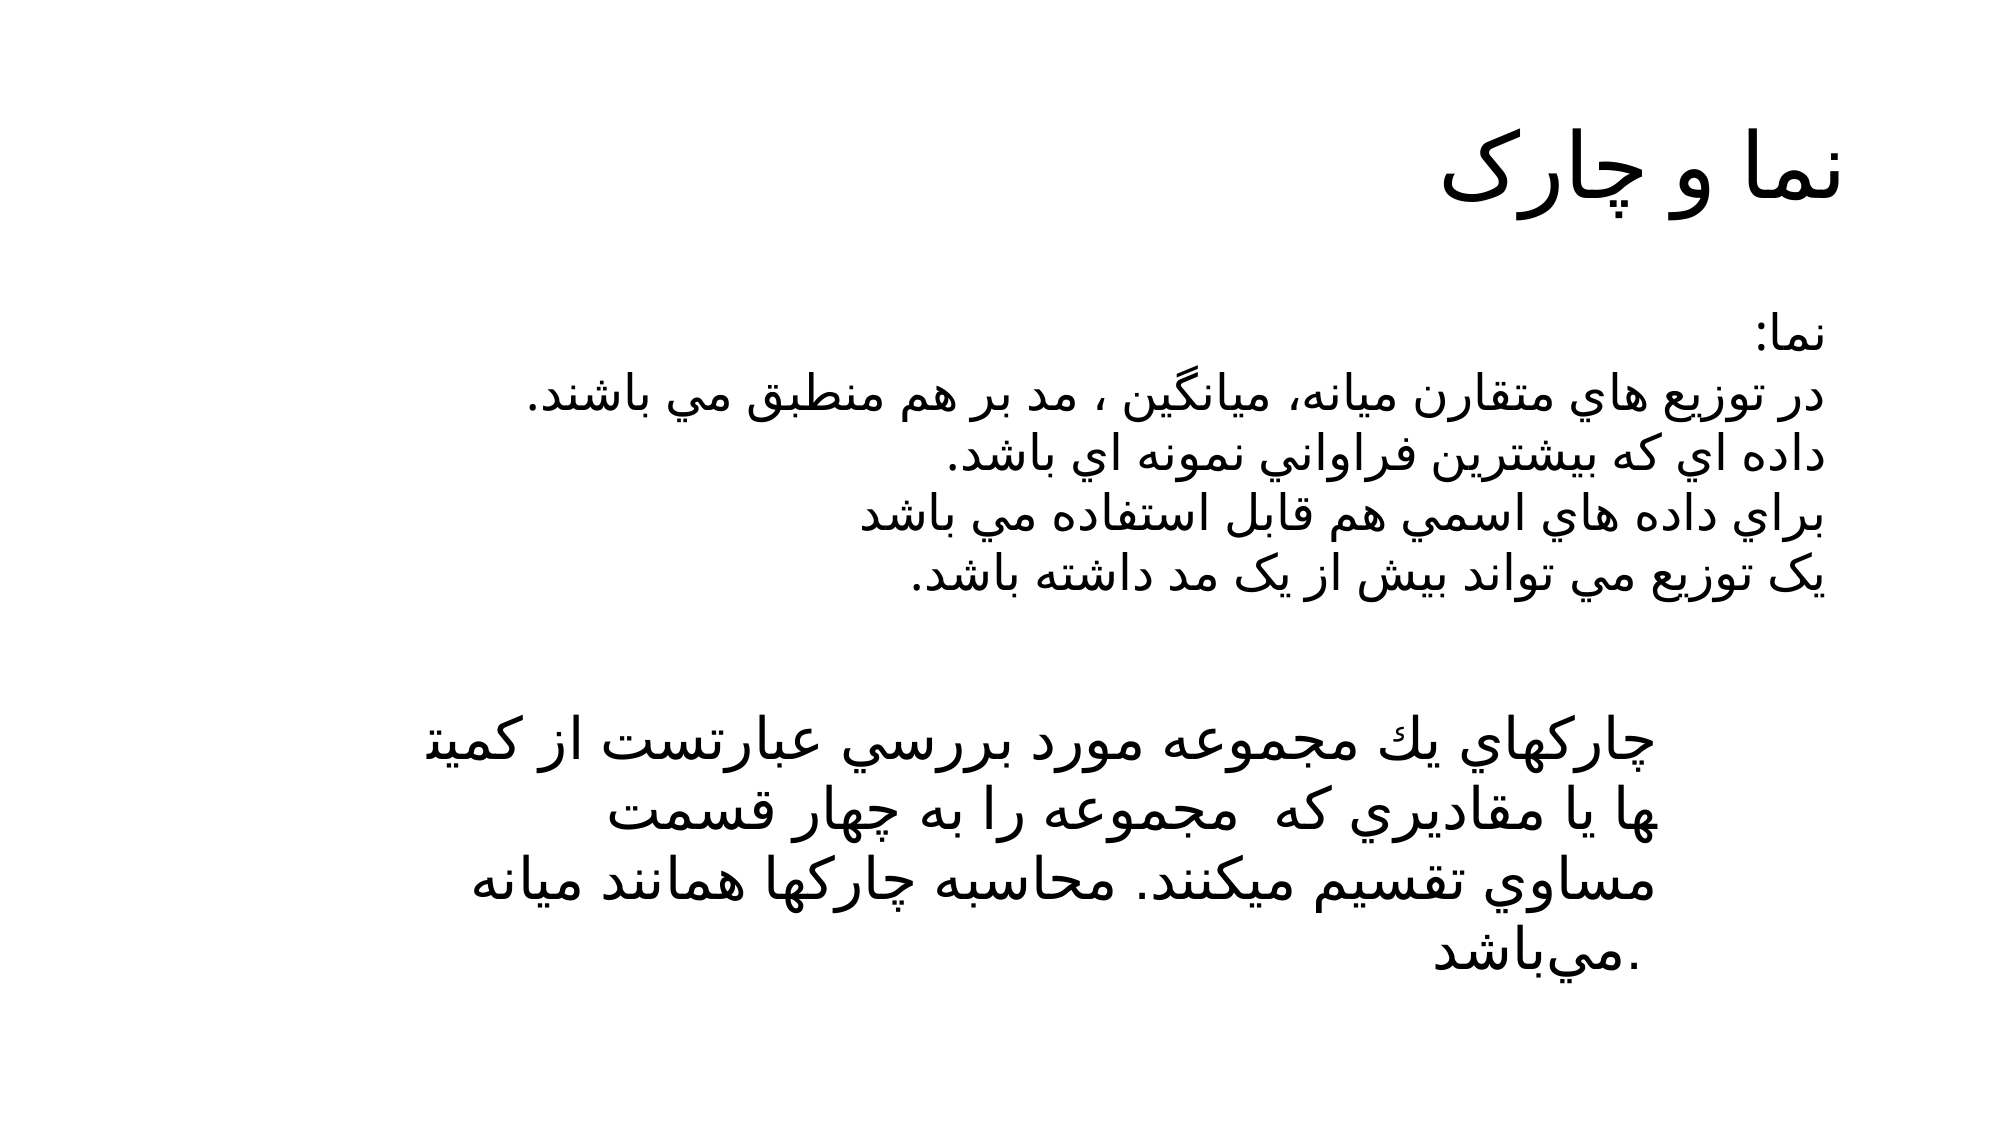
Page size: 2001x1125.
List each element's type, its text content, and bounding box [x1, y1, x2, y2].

title نما و چارک [137, 59, 1863, 278]
text_box نما: در توزيع هاي متقارن ميانه، ميانگين ، مد بر هم منطبق مي باشند. داده اي که بيشترين فراواني نمونه اي باشد. براي داده هاي اسمي هم قابل استفاده مي باشد يک توزيع مي تواند بيش از يک مد داشته باشد. [399, 292, 1917, 608]
text_box چاركهاي يك مجموعه مورد بررسي عبارتست از كميت­ها يا مقاديري كه مجموعه را به چهار قسمت مساوي تقسيم مي­كنند. محاسبه چاركها همانند ميانه مي‌باشد. [392, 694, 1674, 989]
